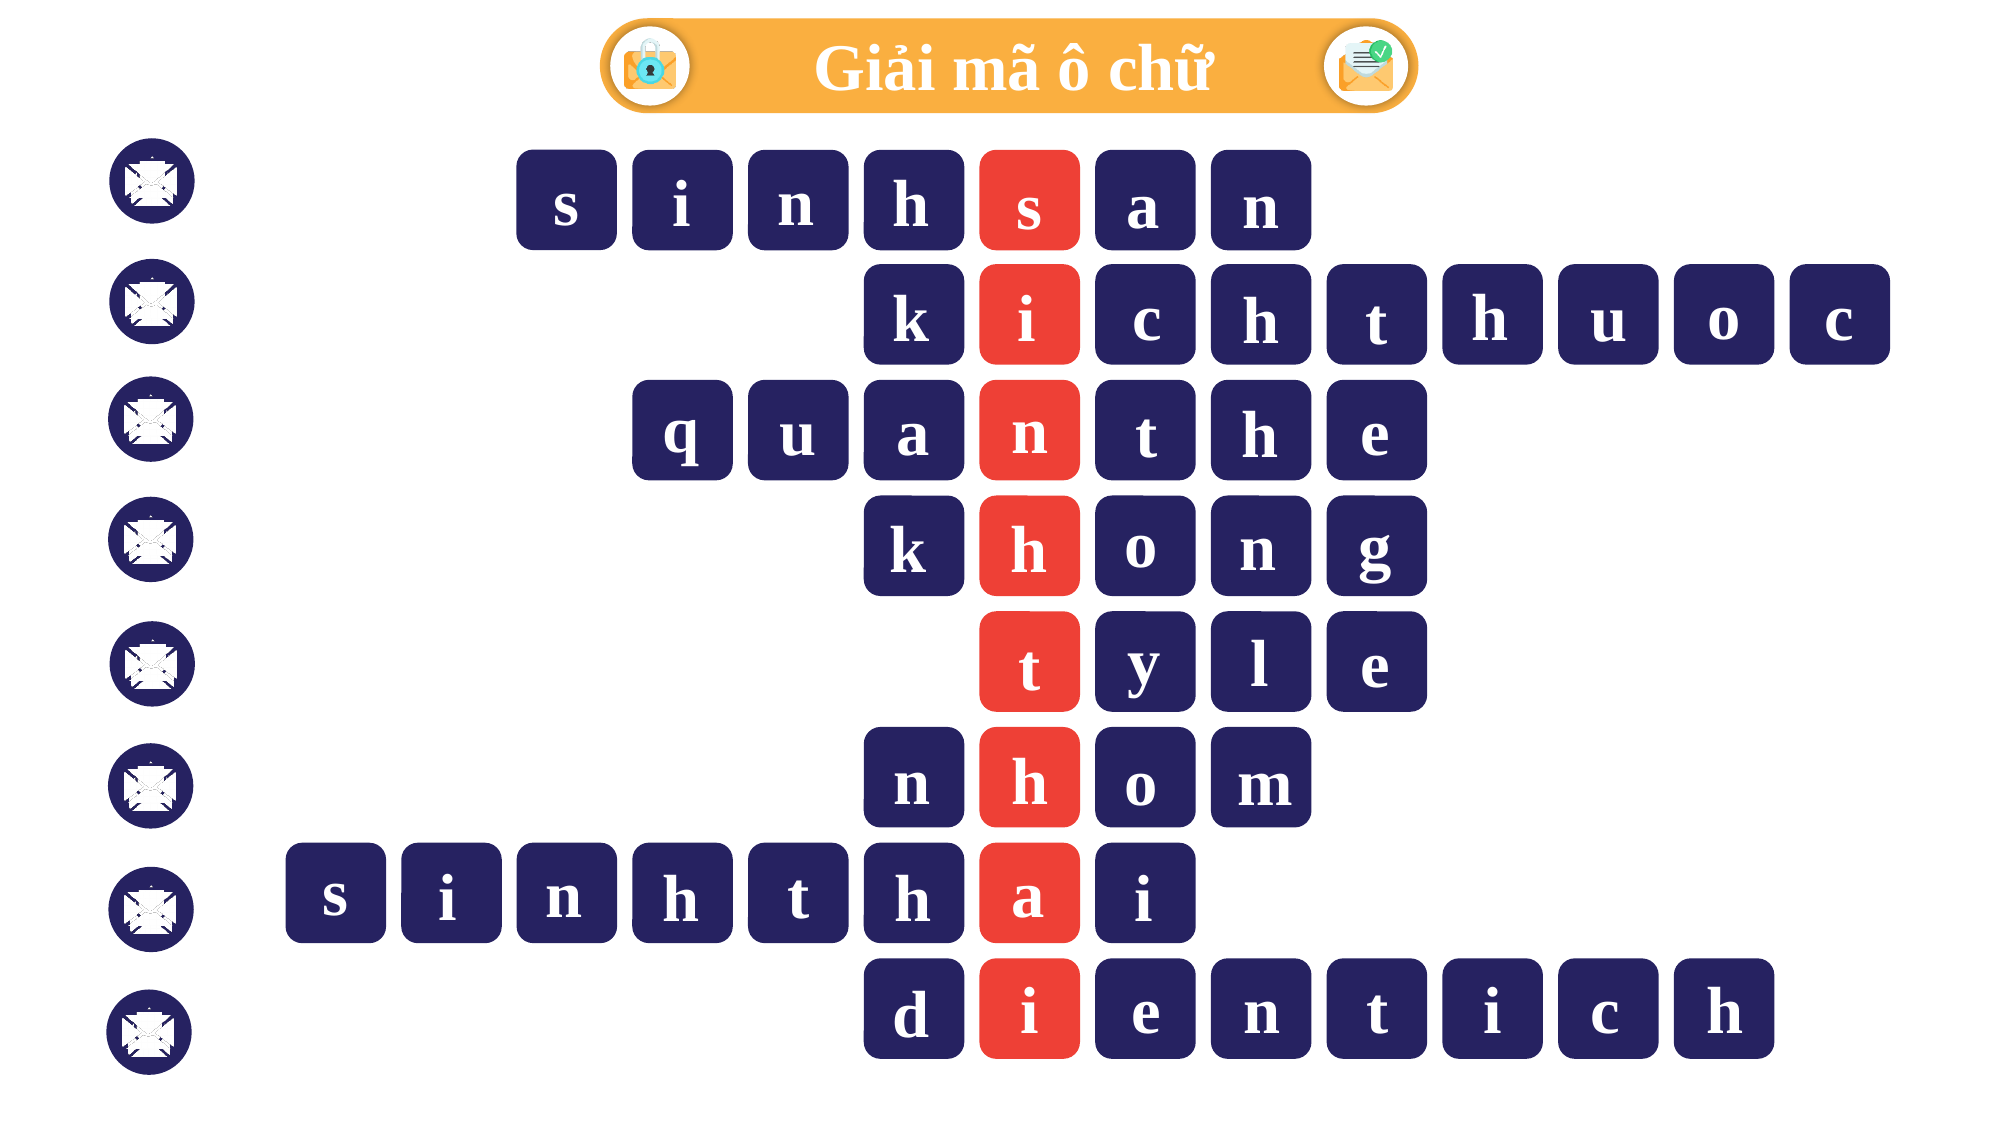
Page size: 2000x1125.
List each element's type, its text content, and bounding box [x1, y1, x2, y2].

text_box [1413, 39, 1421, 93]
text_box [106, 864, 196, 955]
text_box [1093, 609, 1198, 714]
text_box n [758, 151, 834, 247]
text_box e [1337, 613, 1414, 708]
text_box e [1337, 380, 1414, 476]
text_box s [298, 841, 372, 936]
text_box [1440, 261, 1546, 367]
text_box [1787, 261, 1893, 367]
text_box h [1222, 269, 1299, 365]
text_box [861, 724, 967, 830]
text_box [745, 147, 851, 253]
text_box [1353, 16, 1398, 24]
text_box t [1341, 960, 1415, 1055]
text_box h [643, 847, 720, 942]
text_box [104, 987, 194, 1077]
text_box a [875, 380, 951, 476]
text_box h [991, 498, 1067, 593]
text_box s [991, 155, 1067, 251]
picture [125, 156, 177, 206]
text_box n [875, 730, 949, 825]
text_box t [991, 615, 1068, 711]
text_box h [1221, 383, 1298, 478]
text_box [107, 619, 198, 709]
text_box [105, 741, 196, 831]
text_box u [1570, 267, 1647, 363]
text_box n [526, 843, 603, 939]
text_box [105, 374, 196, 464]
picture [122, 1007, 174, 1057]
text_box [597, 41, 604, 90]
text_box [1324, 261, 1430, 367]
text_box [861, 493, 967, 599]
text_box [977, 377, 1083, 483]
text_box [514, 840, 620, 946]
text_box m [1222, 731, 1299, 827]
text_box h [875, 847, 951, 942]
picture [124, 394, 176, 444]
text_box [1093, 261, 1198, 367]
text_box [105, 494, 196, 585]
text_box [1208, 956, 1314, 1061]
text_box [1208, 261, 1314, 367]
text_box [283, 840, 389, 946]
text_box [861, 840, 967, 946]
text_box [1324, 493, 1430, 599]
text_box Giải mã ô chữ [675, 16, 1353, 112]
text_box [1093, 956, 1198, 1061]
text_box a [1105, 154, 1182, 250]
text_box [630, 147, 735, 253]
text_box [107, 256, 197, 347]
text_box c [1801, 266, 1878, 362]
text_box i [988, 267, 1065, 362]
text_box n [1223, 154, 1300, 249]
picture [124, 514, 176, 564]
text_box [977, 147, 1083, 253]
text_box k [872, 267, 949, 362]
text_box [1093, 724, 1198, 830]
text_box h [873, 152, 950, 248]
text_box i [643, 152, 720, 248]
text_box i [991, 960, 1068, 1055]
text_box [977, 493, 1083, 599]
text_box [1093, 377, 1198, 483]
text_box [861, 956, 967, 1061]
text_box [514, 147, 619, 253]
text_box c [1109, 266, 1186, 362]
text_box i [1455, 960, 1531, 1055]
picture [125, 639, 178, 689]
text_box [609, 26, 690, 106]
text_box c [1567, 960, 1644, 1055]
text_box [861, 377, 967, 483]
picture [124, 761, 176, 811]
text_box [1093, 840, 1198, 946]
text_box l [1221, 611, 1298, 707]
text_box [636, 112, 1383, 116]
text_box i [1105, 847, 1182, 942]
text_box [861, 261, 967, 367]
text_box [977, 956, 1083, 1061]
text_box [630, 840, 735, 946]
text_box [977, 724, 1083, 830]
text_box s [528, 151, 605, 247]
text_box n [1224, 960, 1300, 1055]
text_box n [1219, 496, 1296, 591]
text_box t [1108, 383, 1185, 479]
text_box i [410, 846, 487, 942]
text_box [620, 16, 675, 24]
picture [124, 885, 176, 934]
text_box [1208, 609, 1314, 714]
text_box [630, 378, 735, 483]
text_box [1324, 377, 1430, 483]
text_box t [1338, 270, 1415, 366]
text_box [107, 136, 197, 226]
text_box [977, 261, 1083, 367]
text_box o [1686, 265, 1762, 361]
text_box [1323, 26, 1409, 106]
text_box [1671, 956, 1777, 1061]
text_box g [1337, 495, 1414, 590]
text_box [1208, 724, 1314, 830]
text_box [1671, 261, 1777, 367]
text_box q [643, 378, 720, 473]
picture [125, 277, 177, 327]
text_box [1093, 493, 1198, 599]
text_box [1208, 377, 1314, 483]
text_box y [1106, 610, 1183, 705]
text_box k [870, 498, 946, 593]
text_box a [989, 843, 1066, 938]
text_box [1556, 261, 1661, 367]
text_box o [1103, 731, 1180, 827]
text_box u [760, 381, 837, 477]
text_box h [1688, 960, 1762, 1055]
text_box [977, 840, 1083, 946]
text_box t [761, 844, 836, 939]
text_box [1093, 147, 1198, 253]
text_box h [1451, 266, 1528, 362]
text_box [1208, 493, 1314, 599]
text_box [861, 147, 967, 253]
text_box [1324, 956, 1430, 1061]
text_box h [991, 730, 1068, 826]
text_box [1440, 956, 1546, 1061]
text_box [1208, 147, 1314, 253]
text_box o [1102, 493, 1179, 589]
text_box [745, 377, 851, 483]
text_box e [1108, 960, 1184, 1055]
text_box [1556, 956, 1661, 1061]
text_box [745, 840, 851, 946]
text_box [399, 840, 504, 946]
text_box [1324, 609, 1430, 714]
text_box [977, 609, 1083, 714]
text_box d [873, 962, 949, 1058]
text_box n [991, 379, 1068, 475]
